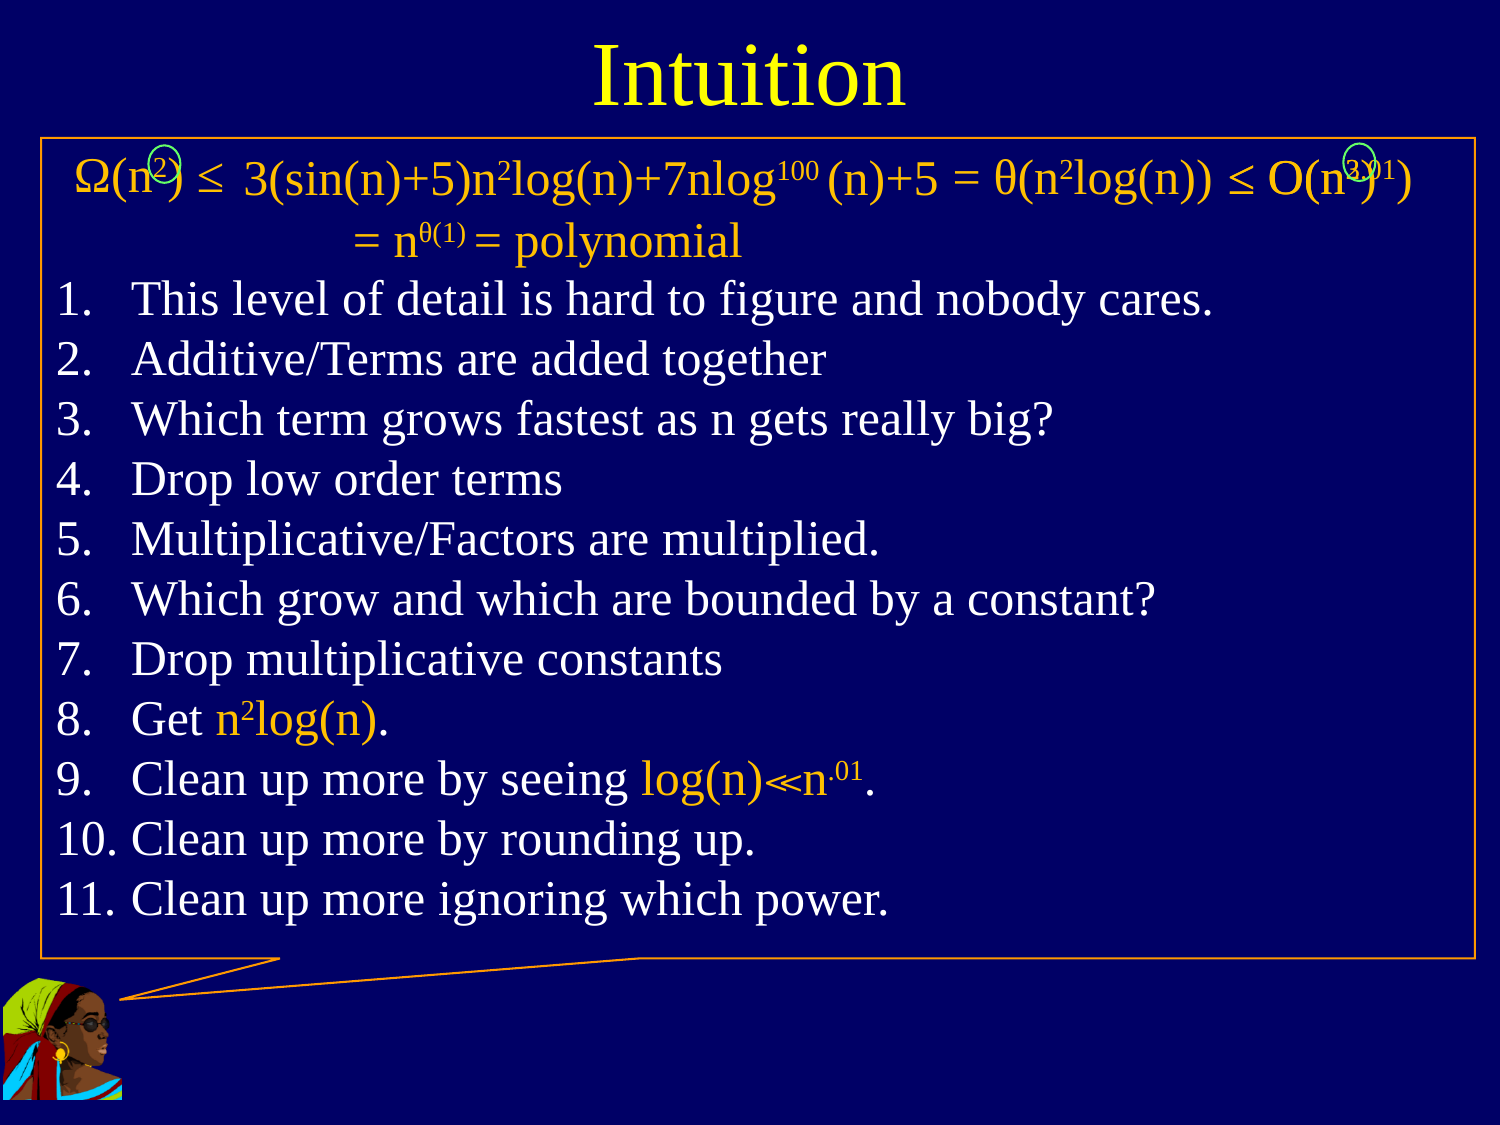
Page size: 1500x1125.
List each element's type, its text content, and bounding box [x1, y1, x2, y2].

text_box [148, 163, 181, 183]
picture [2, 978, 122, 1101]
text_box = nθ(1) = polynomial [325, 199, 800, 275]
text_box 3(sin(n)+5)n2log(n)+7nlog100 (n)+5 This level of detail is hard to figure and nobody cares. Additive/Terms are added together Which term grows fastest as n gets really big? Drop low order terms Multiplicative/Factors are multiplied. Which grow and which are bounded by a constant? Drop multiplicative constants Get n2log(n). Clean up more by seeing log(n)≪n.01. Clean up more by rounding up. Clean up more ignoring which power. [41, 137, 1475, 1000]
text_box Ω(n2) ≤ [59, 134, 243, 210]
text_box ≤ O(n3) [1213, 136, 1491, 212]
text_box [1343, 163, 1376, 182]
title Intuition [112, 0, 1388, 163]
text_box = θ(n2log(n)) [938, 163, 1213, 213]
